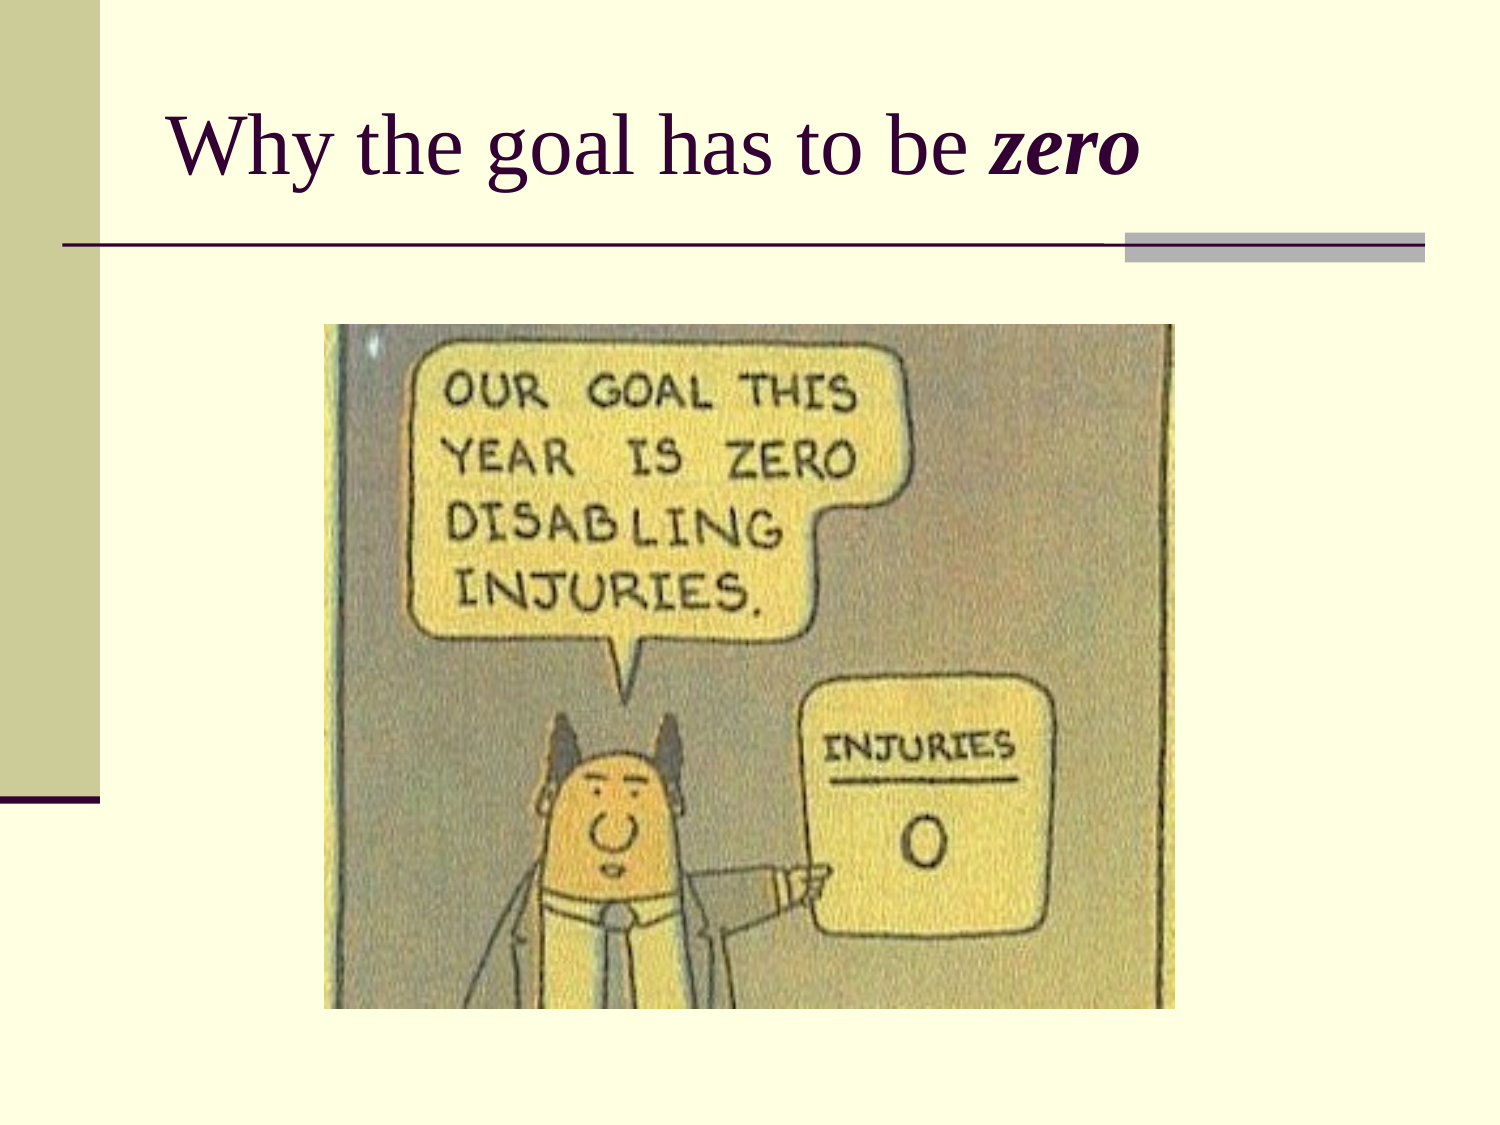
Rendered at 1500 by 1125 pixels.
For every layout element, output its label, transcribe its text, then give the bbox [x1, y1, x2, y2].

title Why the goal has to be zero [149, 45, 1426, 234]
picture [324, 324, 1176, 1009]
